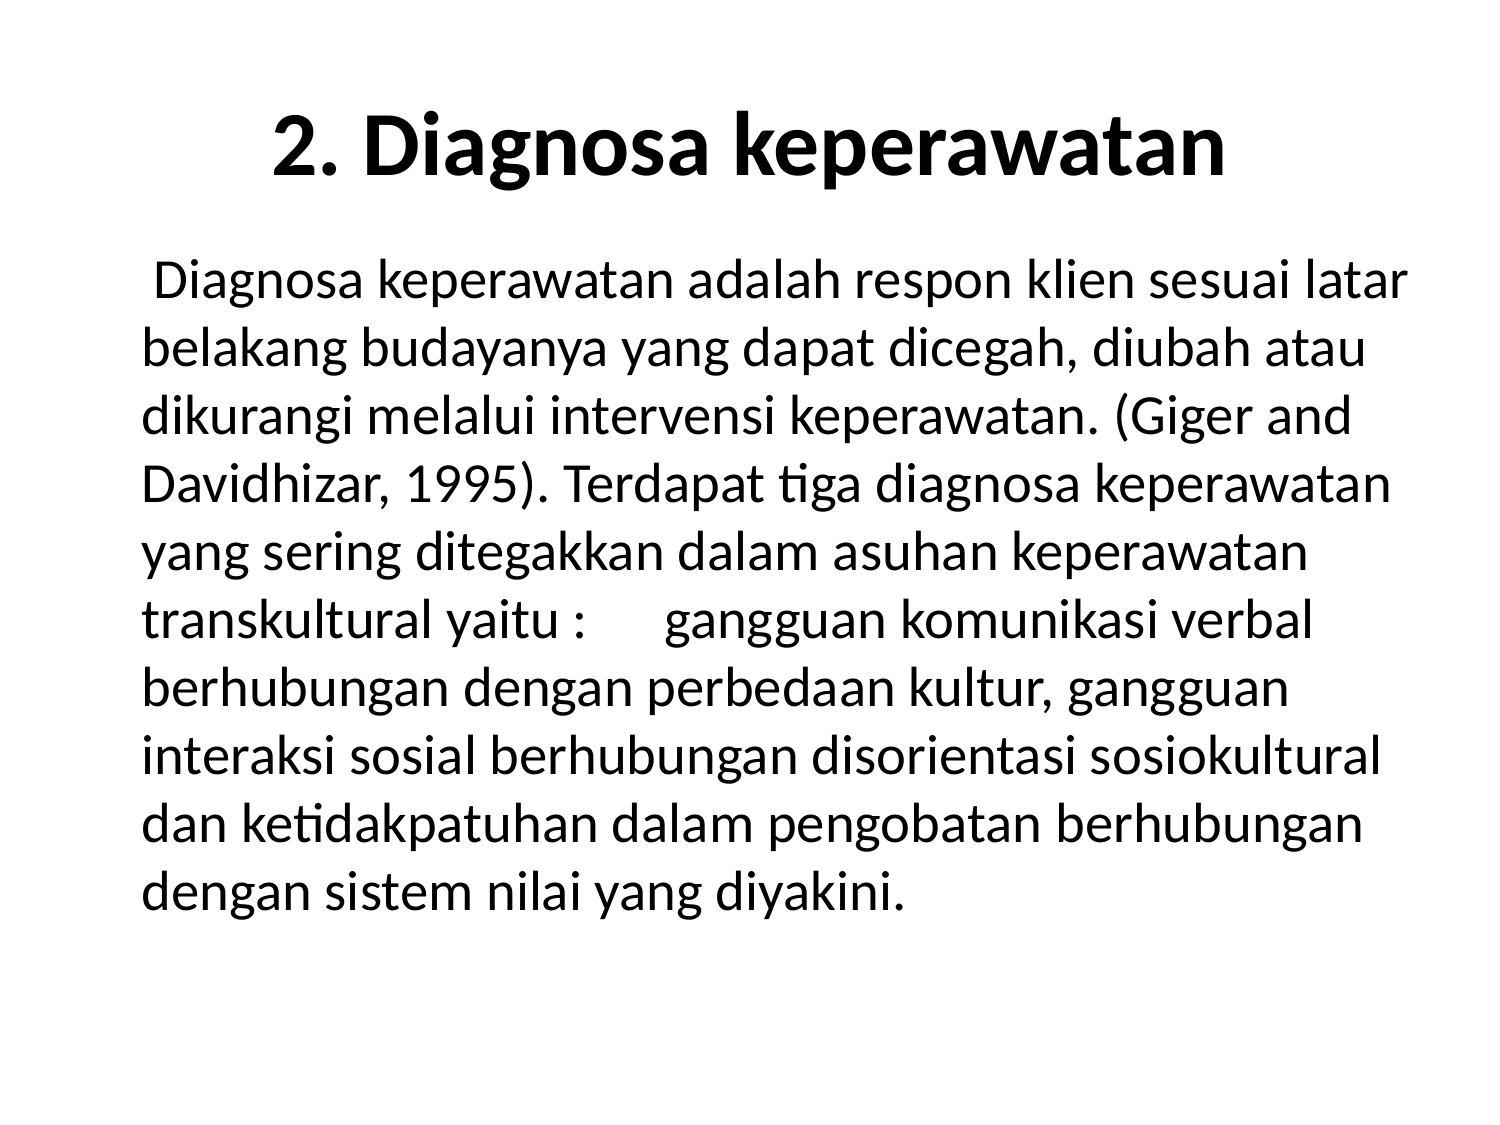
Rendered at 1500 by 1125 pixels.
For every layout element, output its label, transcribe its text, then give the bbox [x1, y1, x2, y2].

title 2. Diagnosa keperawatan [75, 45, 1425, 233]
list Diagnosa keperawatan adalah respon klien sesuai latar belakang budayanya yang dapat dicegah, diubah atau dikurangi melalui intervensi keperawatan. (Giger and Davidhizar, 1995). Terdapat tiga diagnosa keperawatan yang sering ditegakkan dalam asuhan keperawatan transkultural yaitu : gangguan komunikasi verbal berhubungan dengan perbedaan kultur, gangguan interaksi sosial berhubungan disorientasi sosiokultural dan ketidakpatuhan dalam pengobatan berhubungan dengan sistem nilai yang diyakini. [75, 234, 1425, 1005]
